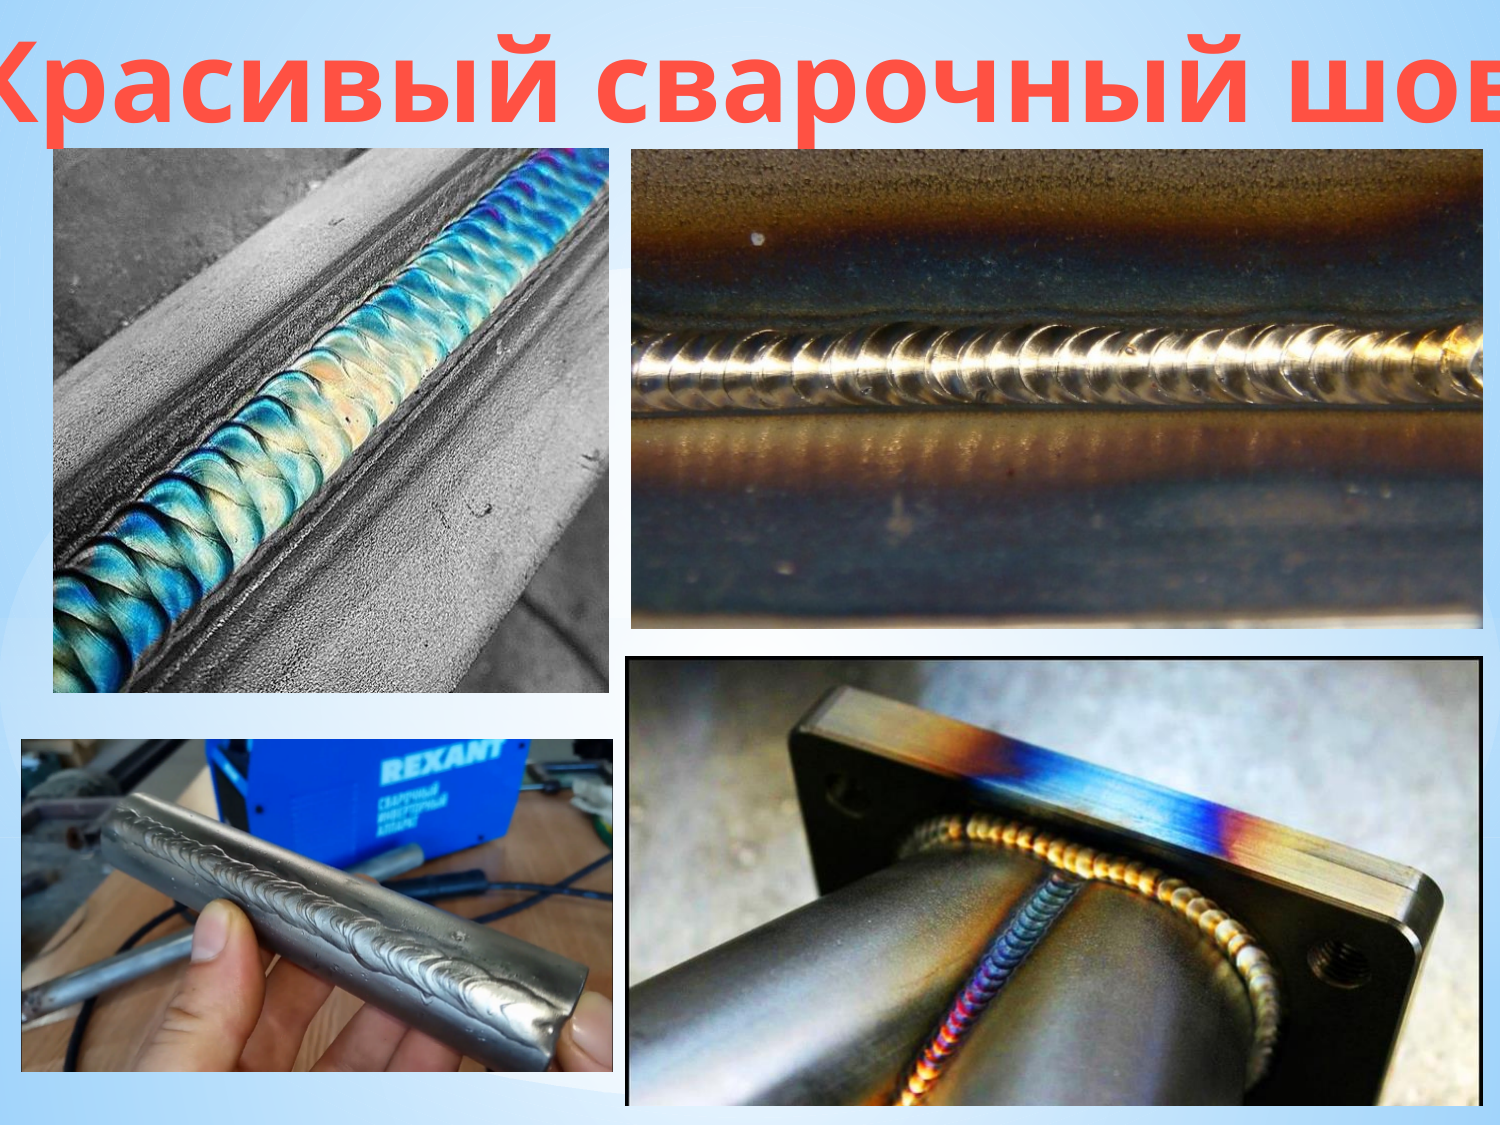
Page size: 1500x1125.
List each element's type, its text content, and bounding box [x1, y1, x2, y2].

picture [631, 149, 1484, 629]
picture [52, 148, 609, 693]
picture [624, 656, 1484, 1107]
picture [21, 739, 613, 1073]
text_box Красивый сварочный шов [0, 2, 1500, 153]
